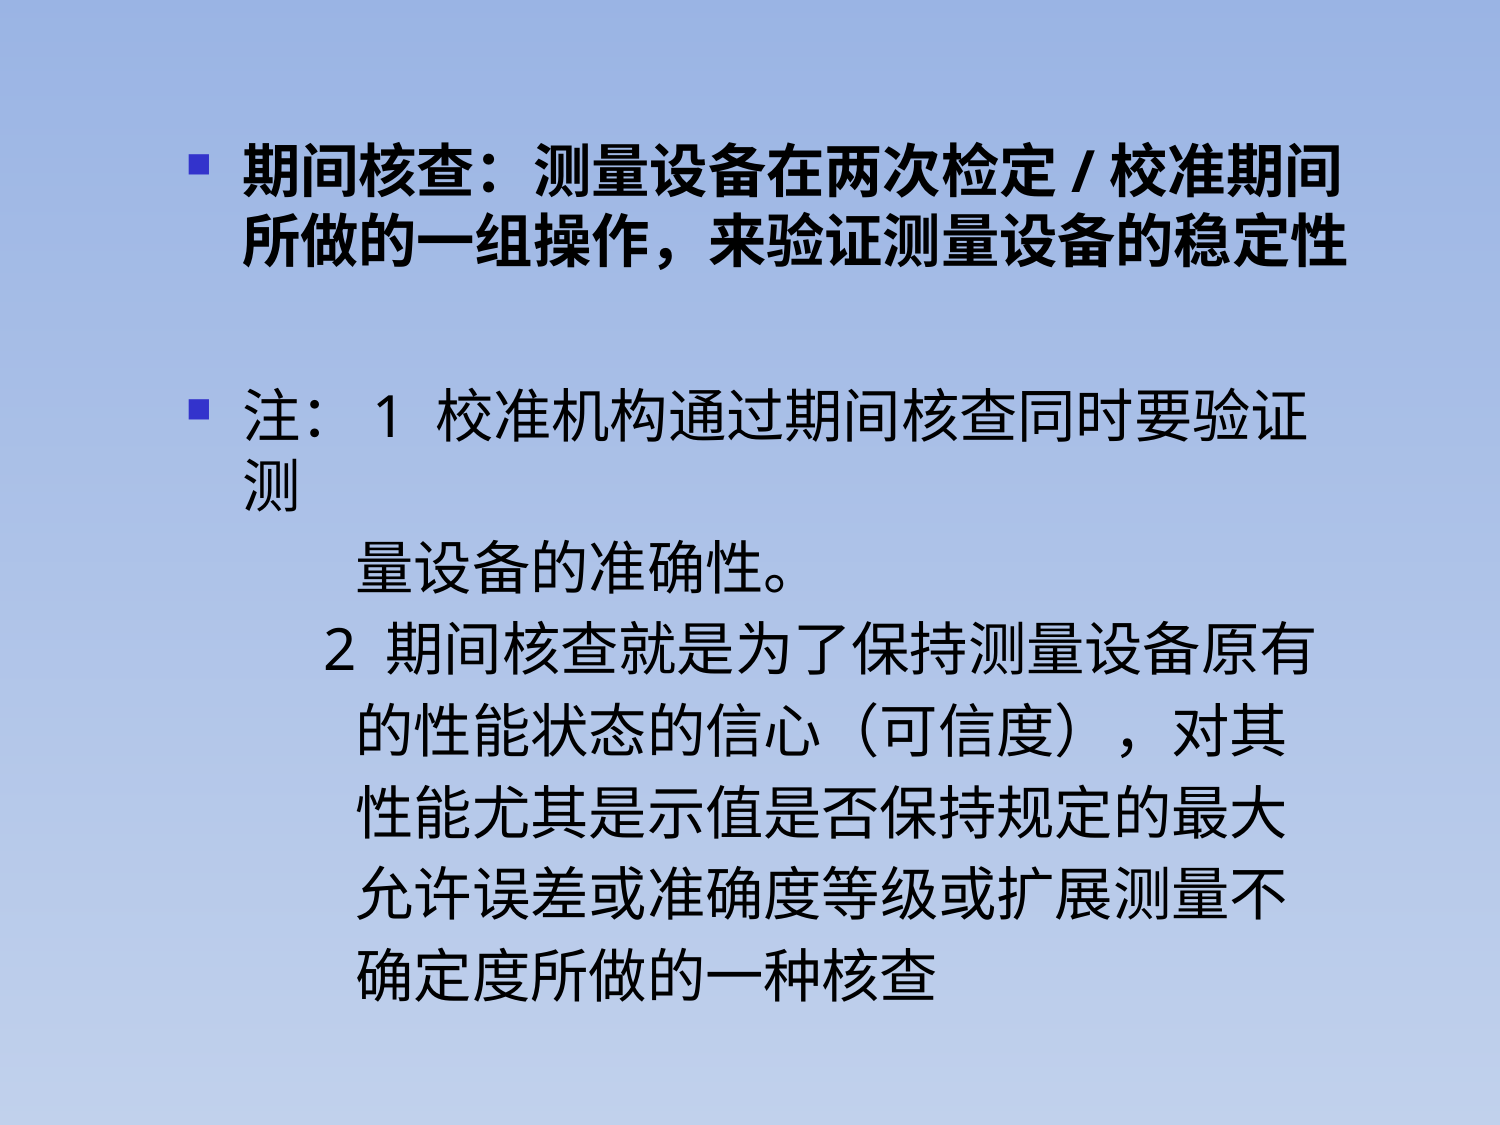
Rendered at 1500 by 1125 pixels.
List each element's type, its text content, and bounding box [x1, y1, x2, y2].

text_box 期间核查：测量设备在两次检定/校准期间所做的一组操作，来验证测量设备的稳定性 注：1 校准机构通过期间核查同时要验证测 量设备的准确性。 2 期间核查就是为了保持测量设备原有 的性能状态的信心（可信度），对其 性能尤其是示值是否保持规定的最大 允许误差或准确度等级或扩展测量不 确定度所做的一种核查 [171, 126, 1376, 1017]
